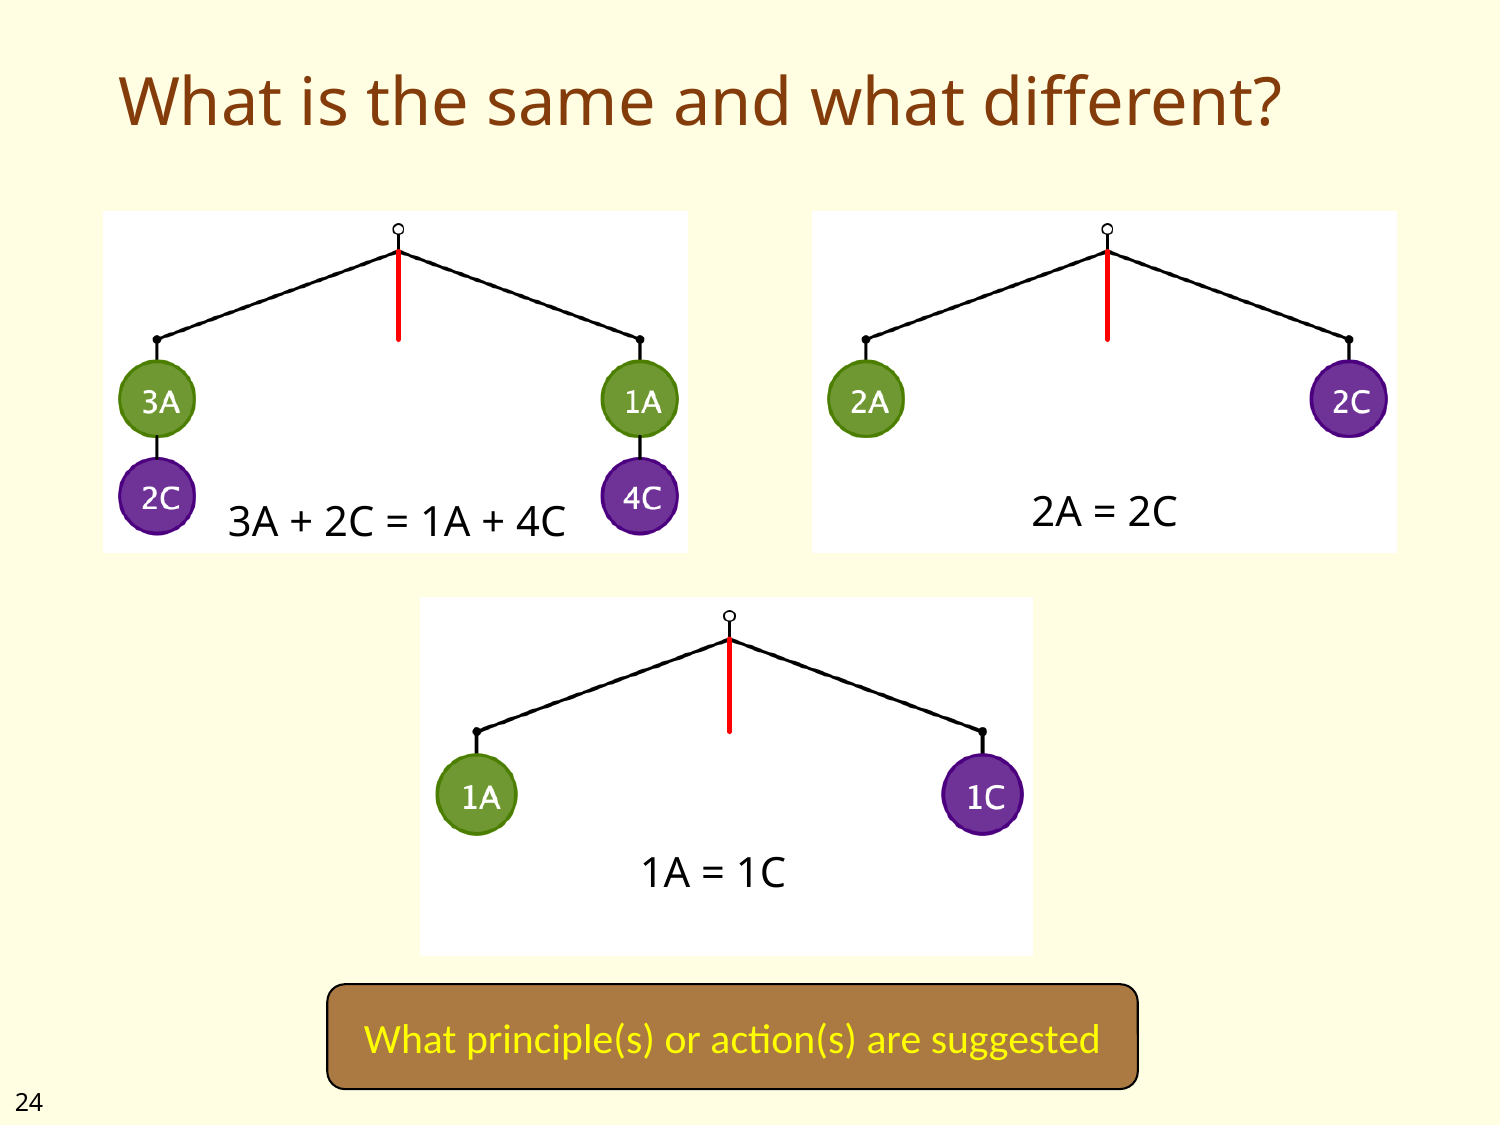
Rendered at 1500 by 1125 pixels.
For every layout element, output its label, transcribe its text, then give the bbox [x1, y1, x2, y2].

picture [103, 211, 688, 553]
picture [420, 597, 1034, 956]
picture [812, 211, 1397, 553]
text_box What principle(s) or action(s) are suggested [326, 983, 1139, 1091]
title What is the same and what different? [103, 59, 1397, 167]
